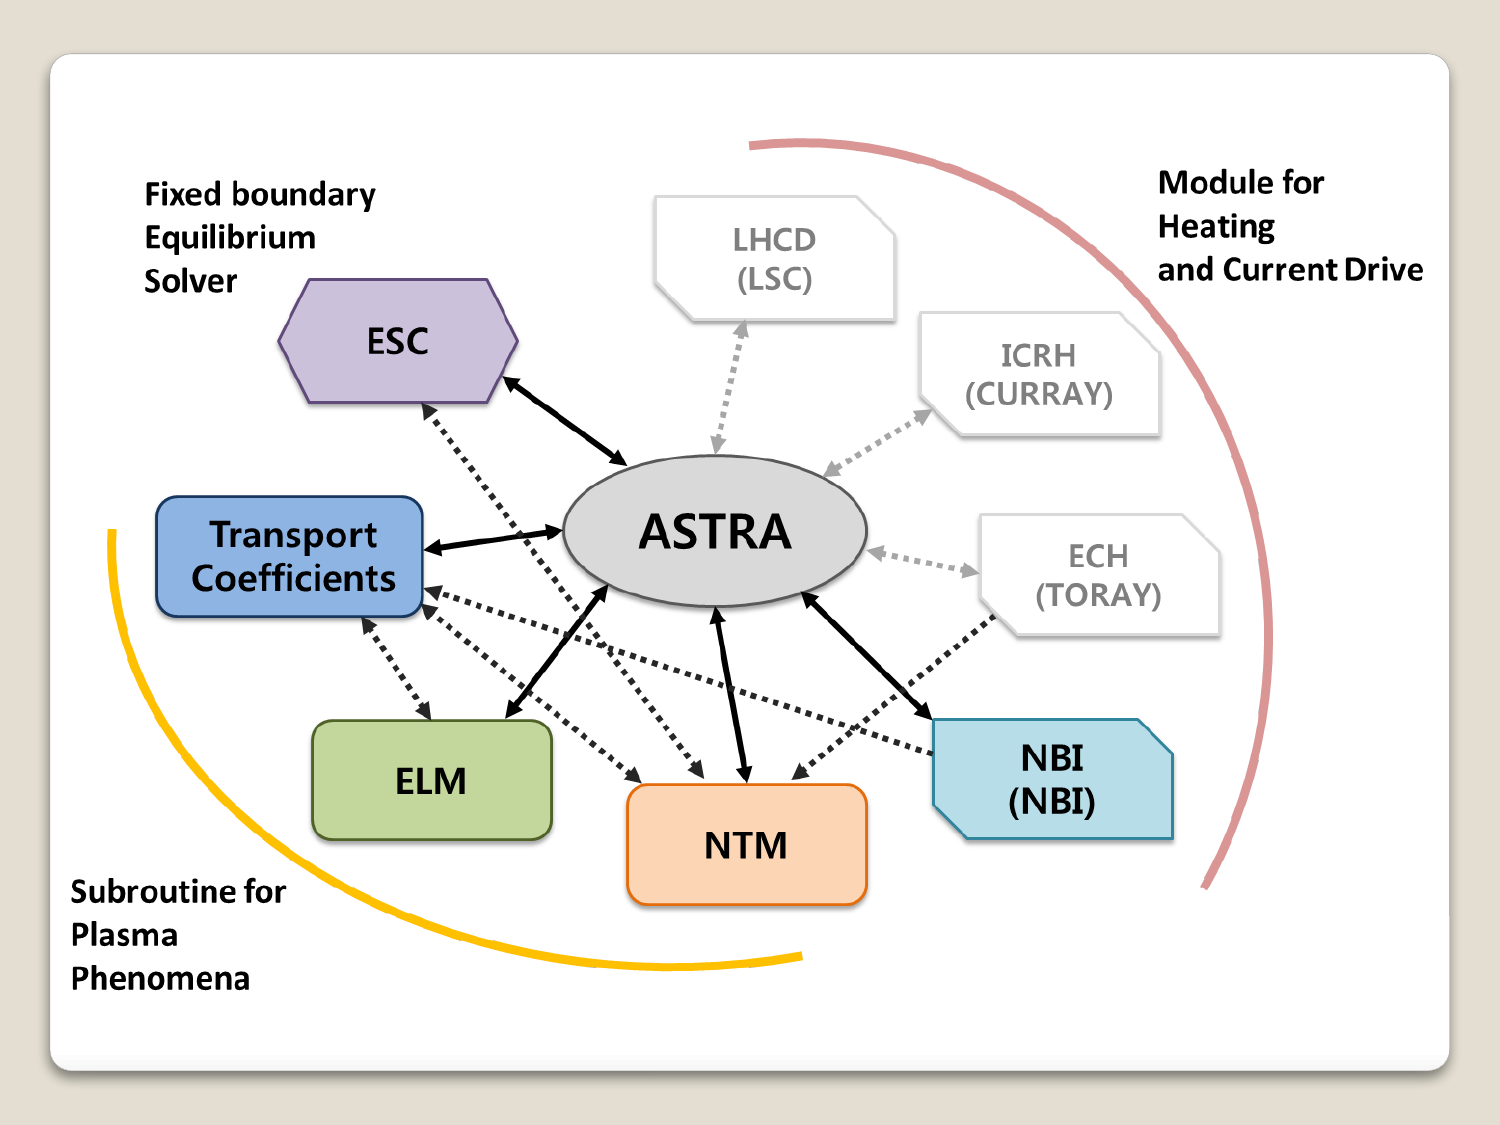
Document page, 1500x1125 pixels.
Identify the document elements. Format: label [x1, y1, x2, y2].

picture [47, 136, 1448, 1022]
